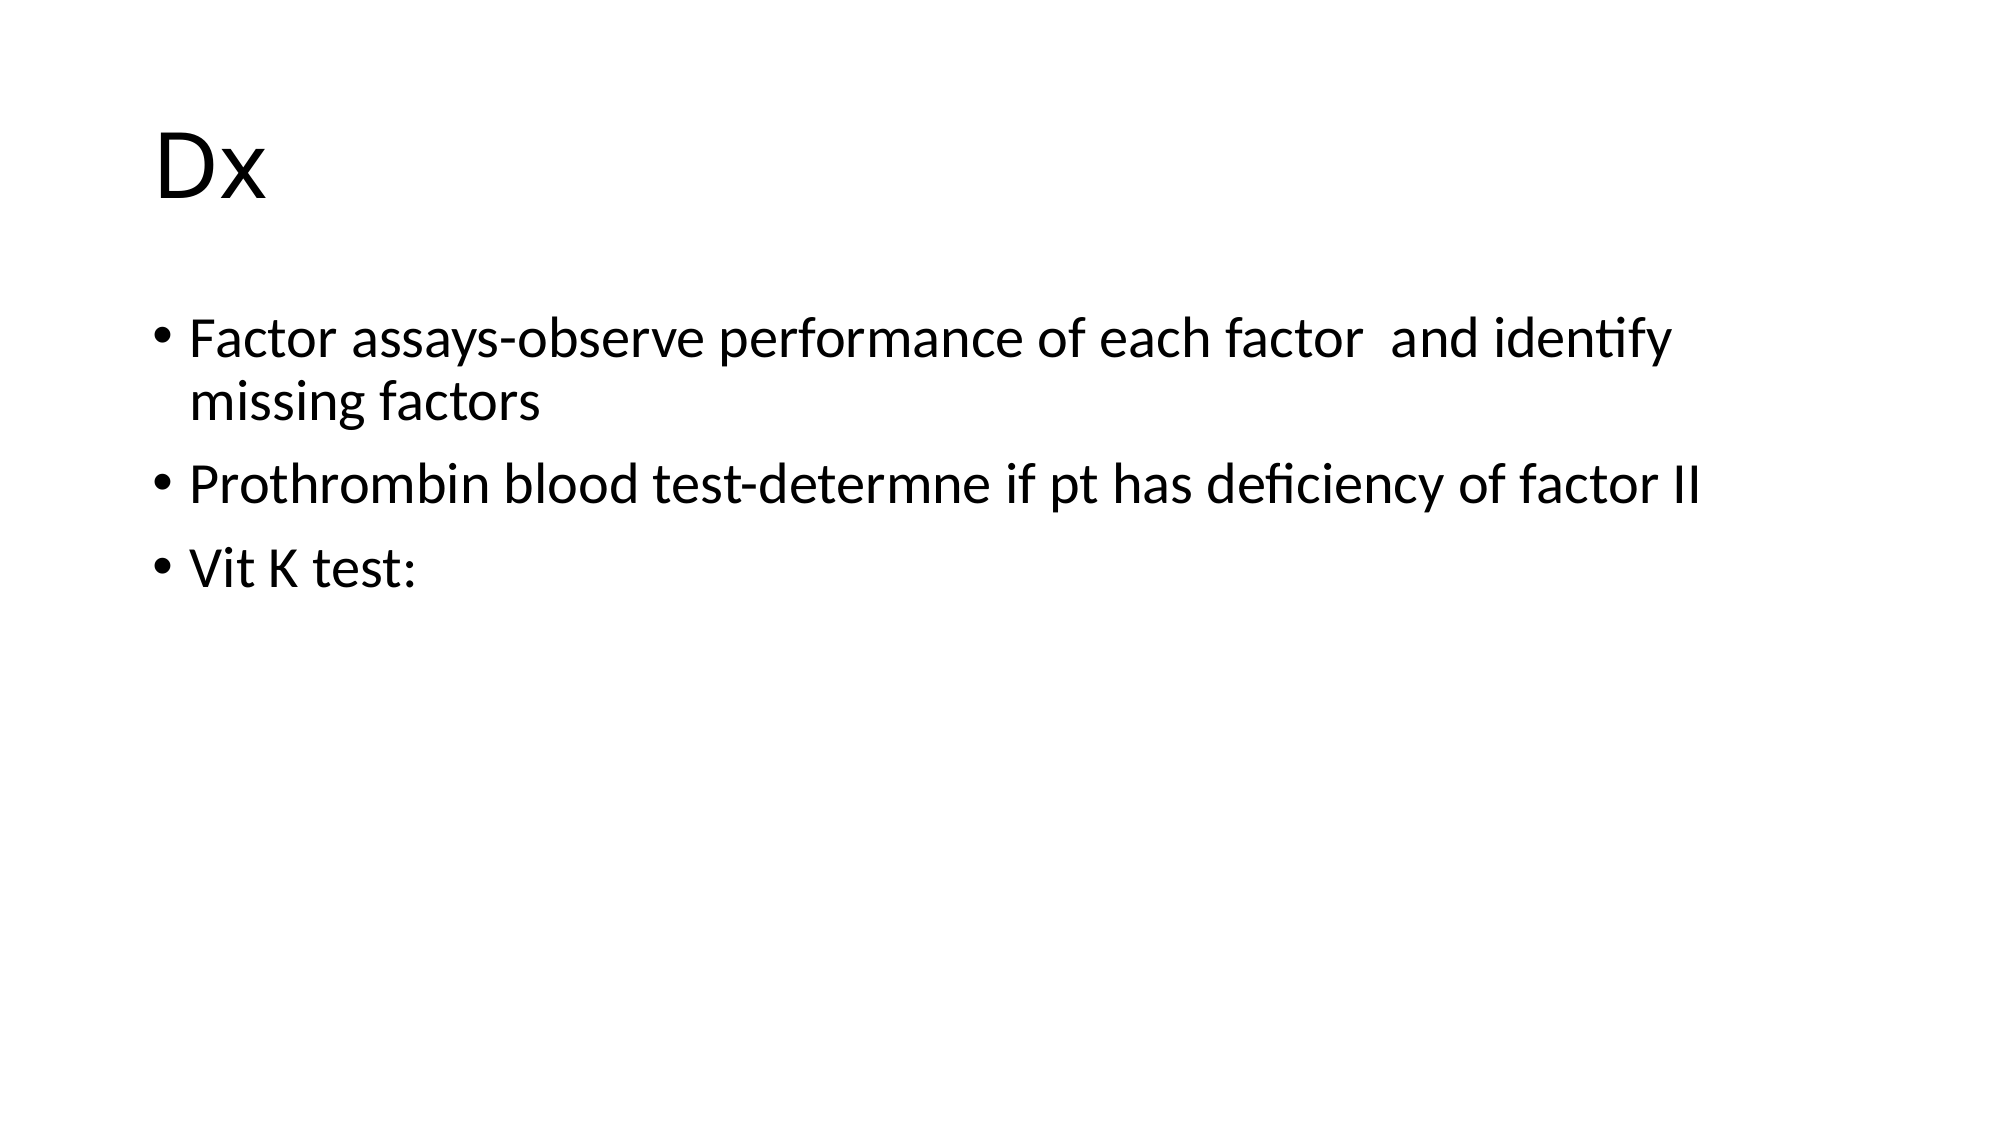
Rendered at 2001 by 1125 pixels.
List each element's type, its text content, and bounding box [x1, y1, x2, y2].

list Factor assays-observe performance of each factor and identify missing factors Prothrombin blood test-determne if pt has deficiency of factor II Vit K test: [137, 299, 1863, 1014]
title Dx [137, 59, 1863, 278]
